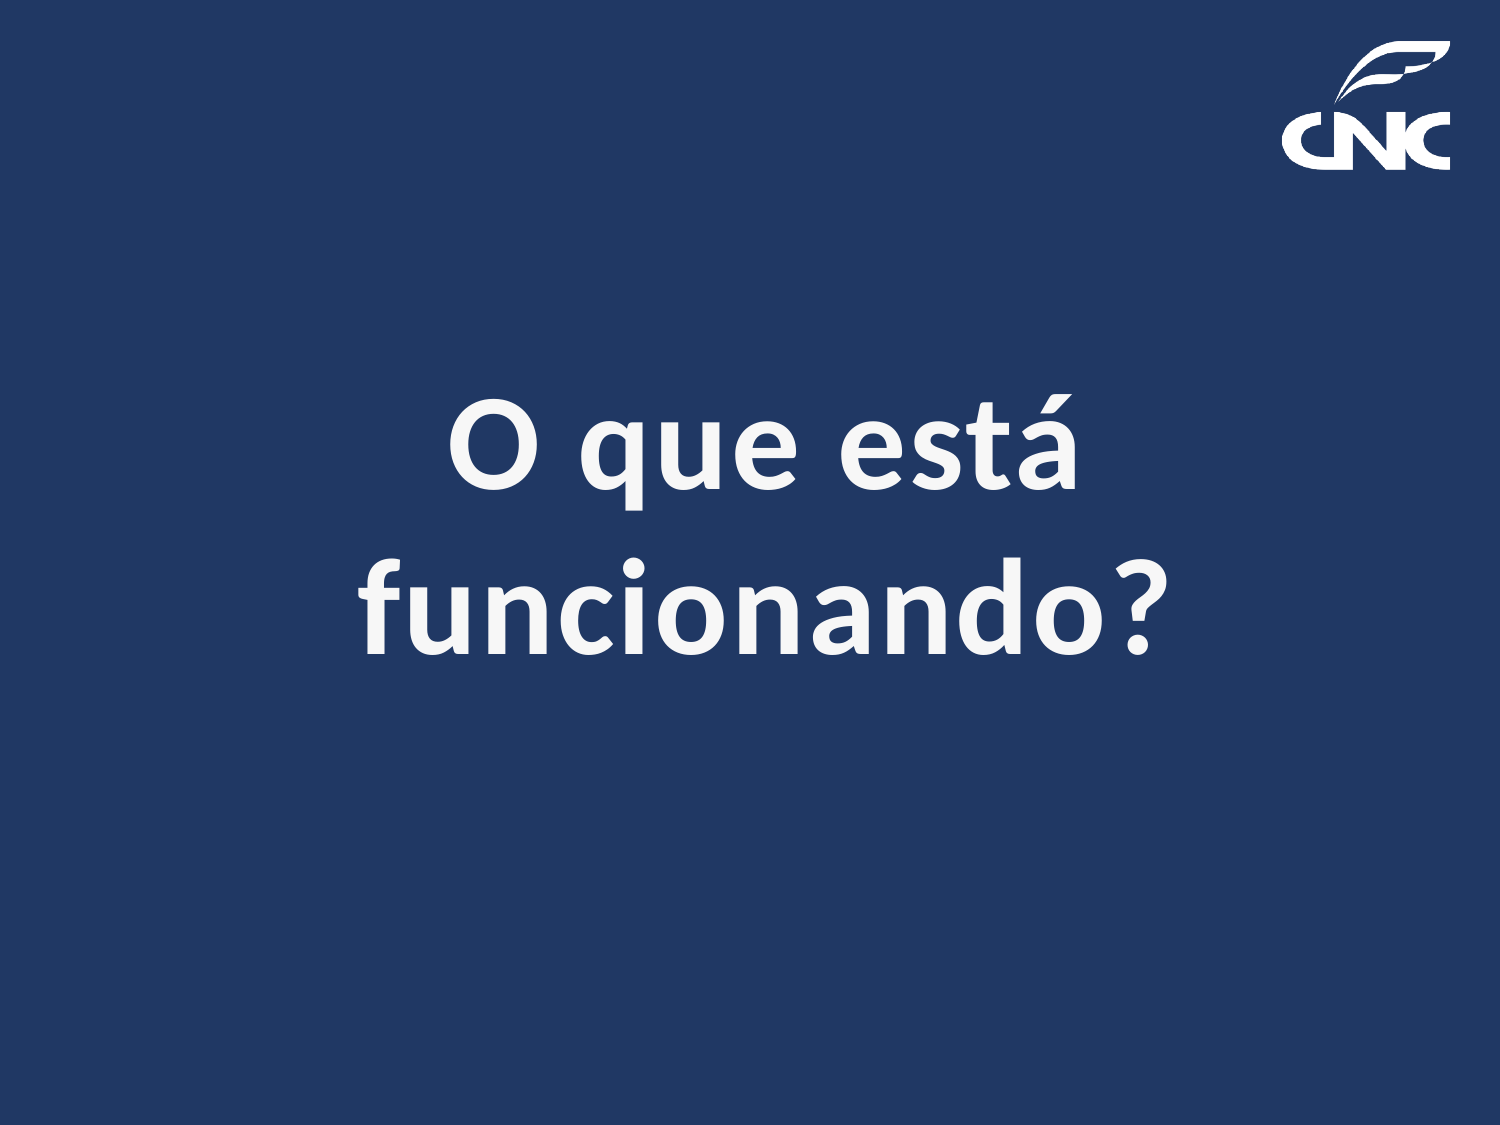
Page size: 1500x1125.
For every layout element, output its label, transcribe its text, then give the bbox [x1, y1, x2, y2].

text_box O que está funcionando? [237, 346, 1296, 688]
picture [1260, 12, 1481, 198]
